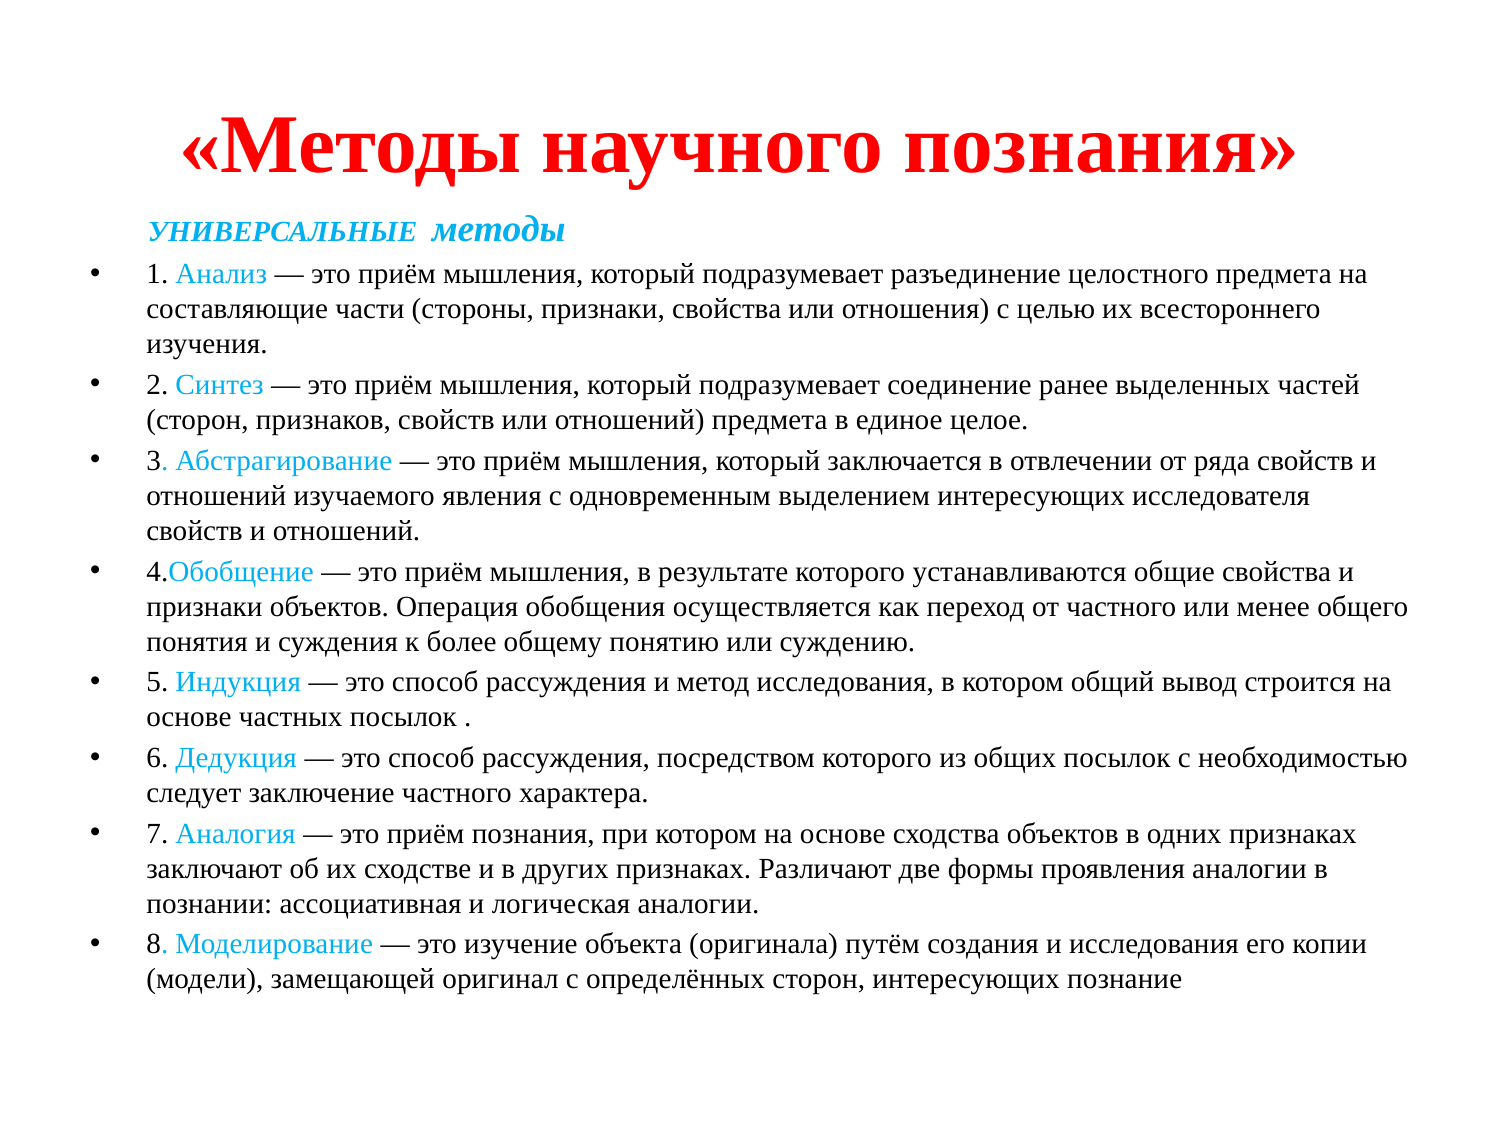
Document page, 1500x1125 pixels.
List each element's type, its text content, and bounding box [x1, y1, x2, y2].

title «Методы научного познания» [75, 45, 1425, 196]
list УНИВЕРСАЛЬНЫЕ методы 1. Анализ — это приём мышления, который подразумевает разъединение целостного предмета на составляющие части (стороны, признаки, свойства или отношения) с целью их всестороннего изучения. 2. Синтез — это приём мышления, который подразумевает соединение ранее выделенных частей (сторон, признаков, свойств или отношений) предмета в единое целое. 3. Абстрагирование — это приём мышления, который заключается в отвлечении от ряда свойств и отношений изучаемого явления с одновременным выделением интересующих исследователя свойств и отношений. 4.Обобщение — это приём мышления, в результате которого устанавливаются общие свойства и признаки объектов. Операция обобщения осуществляется как переход от частного или менее общего понятия и суждения к более общему понятию или суждению. 5. Индукция — это способ рассуждения и метод исследования, в котором общий вывод строится на основе частных посылок . 6. Дедукция — это способ рассуждения, посредством которого из общих посылок с необходимостью следует заключение частного характера. 7. Аналогия — это приём познания, при котором на основе сходства объектов в одних признаках заключают об их сходстве и в других признаках. Различают две формы проявления аналогии в познании: ассоциативная и логическая аналогии. 8. Моделирование — это изучение объекта (оригинала) путём создания и исследования его копии (модели), замещающей оригинал с определённых сторон, интересующих познание [75, 196, 1425, 1005]
